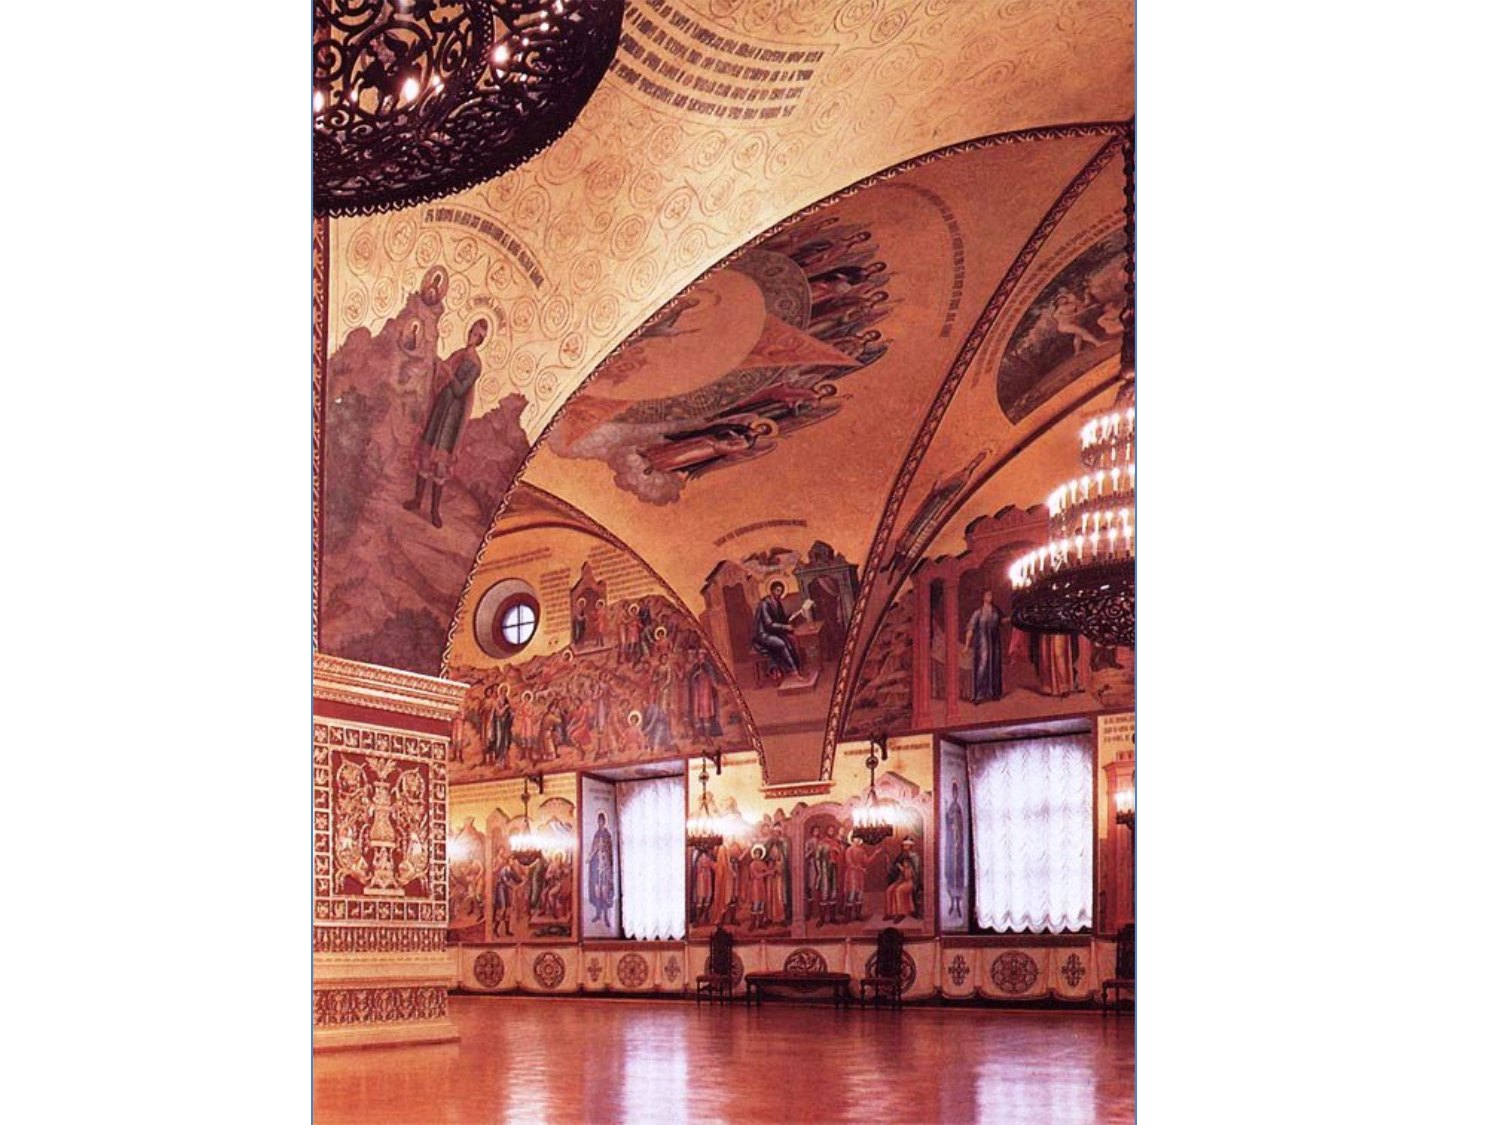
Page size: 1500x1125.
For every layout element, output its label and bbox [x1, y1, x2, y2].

picture [312, 0, 1136, 1125]
